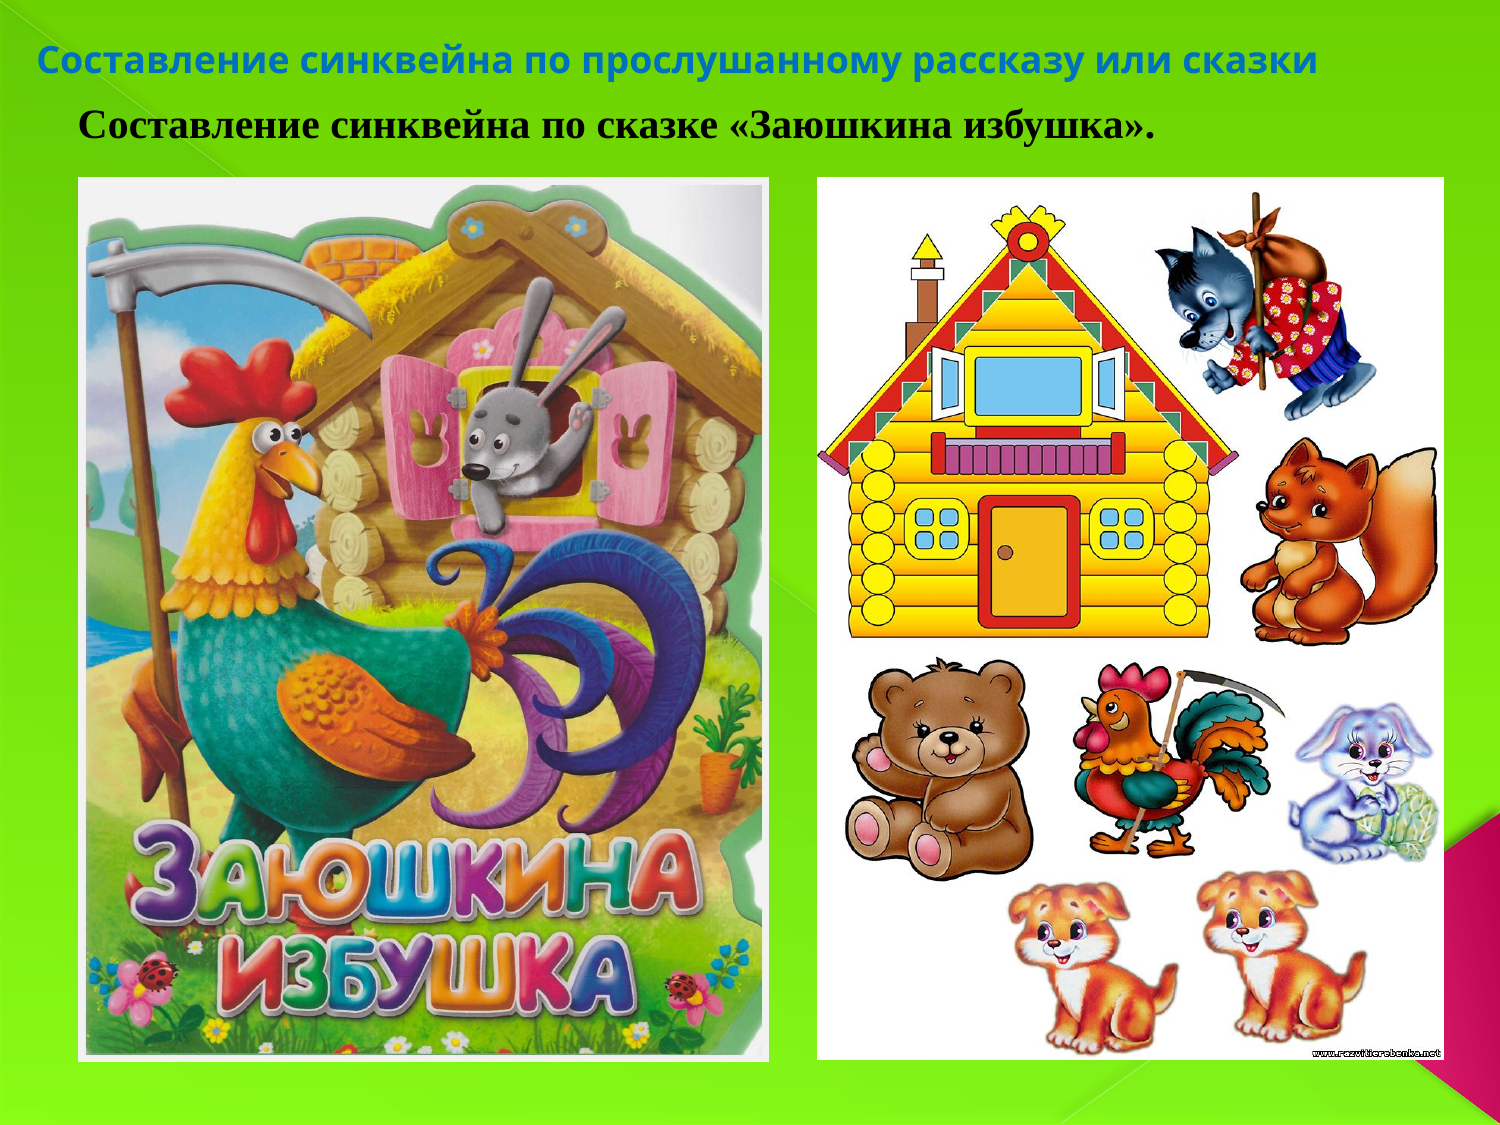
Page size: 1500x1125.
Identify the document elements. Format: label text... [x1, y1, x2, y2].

picture [817, 176, 1445, 1060]
picture [78, 176, 769, 1063]
text_box Составление синквейна по сказке «Заюшкина избушка». [62, 89, 1445, 155]
text_box Составление синквейна по прослушанному рассказу или сказки [21, 28, 1487, 89]
